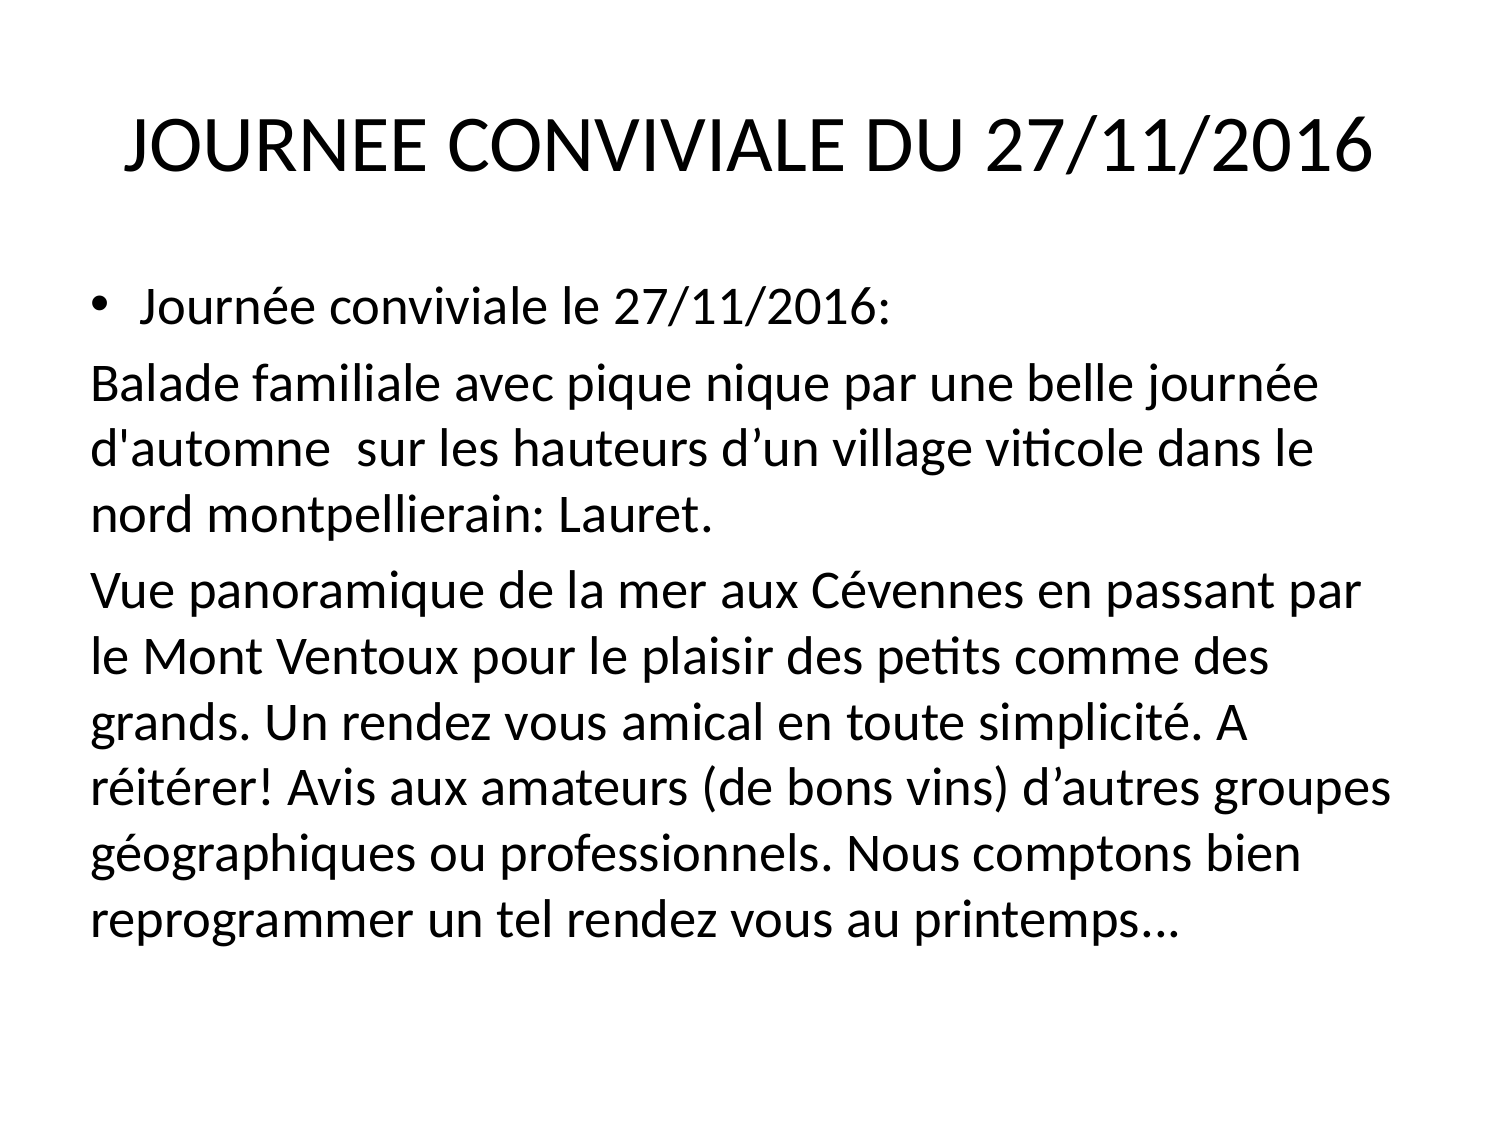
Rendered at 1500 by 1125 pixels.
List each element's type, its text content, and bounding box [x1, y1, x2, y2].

title JOURNEE CONVIVIALE DU 27/11/2016 [75, 45, 1425, 233]
list Journée conviviale le 27/11/2016: Balade familiale avec pique nique par une belle journée d'automne sur les hauteurs d’un village viticole dans le nord montpellierain: Lauret. Vue panoramique de la mer aux Cévennes en passant par le Mont Ventoux pour le plaisir des petits comme des grands. Un rendez vous amical en toute simplicité. A réitérer! Avis aux amateurs (de bons vins) d’autres groupes géographiques ou professionnels. Nous comptons bien reprogrammer un tel rendez vous au printemps... [75, 262, 1425, 1005]
